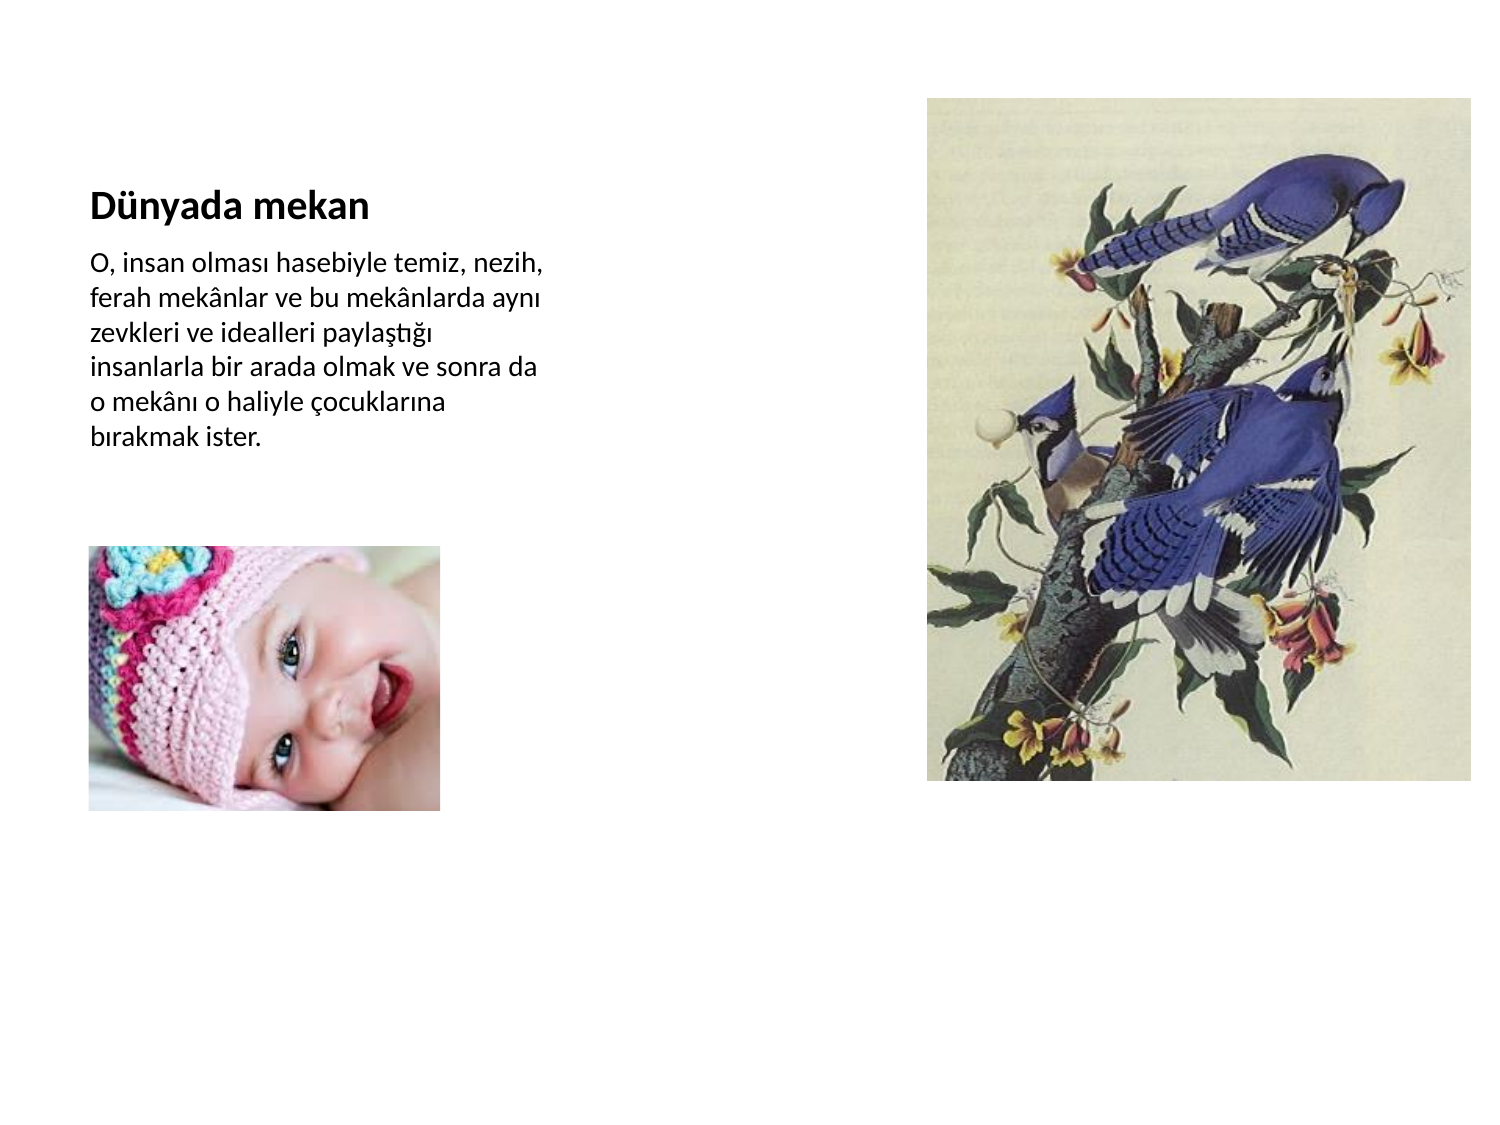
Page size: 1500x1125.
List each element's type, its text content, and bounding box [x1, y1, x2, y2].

picture [926, 97, 1471, 781]
title Dünyada mekan [75, 44, 569, 235]
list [88, 546, 441, 811]
list O, insan olması hasebiyle temiz, nezih, ferah mekânlar ve bu mekânlarda aynı zevkleri ve idealleri paylaştığı insanlarla bir arada olmak ve sonra da o mekânı o haliyle çocuklarına bırakmak ister. [75, 235, 569, 1005]
